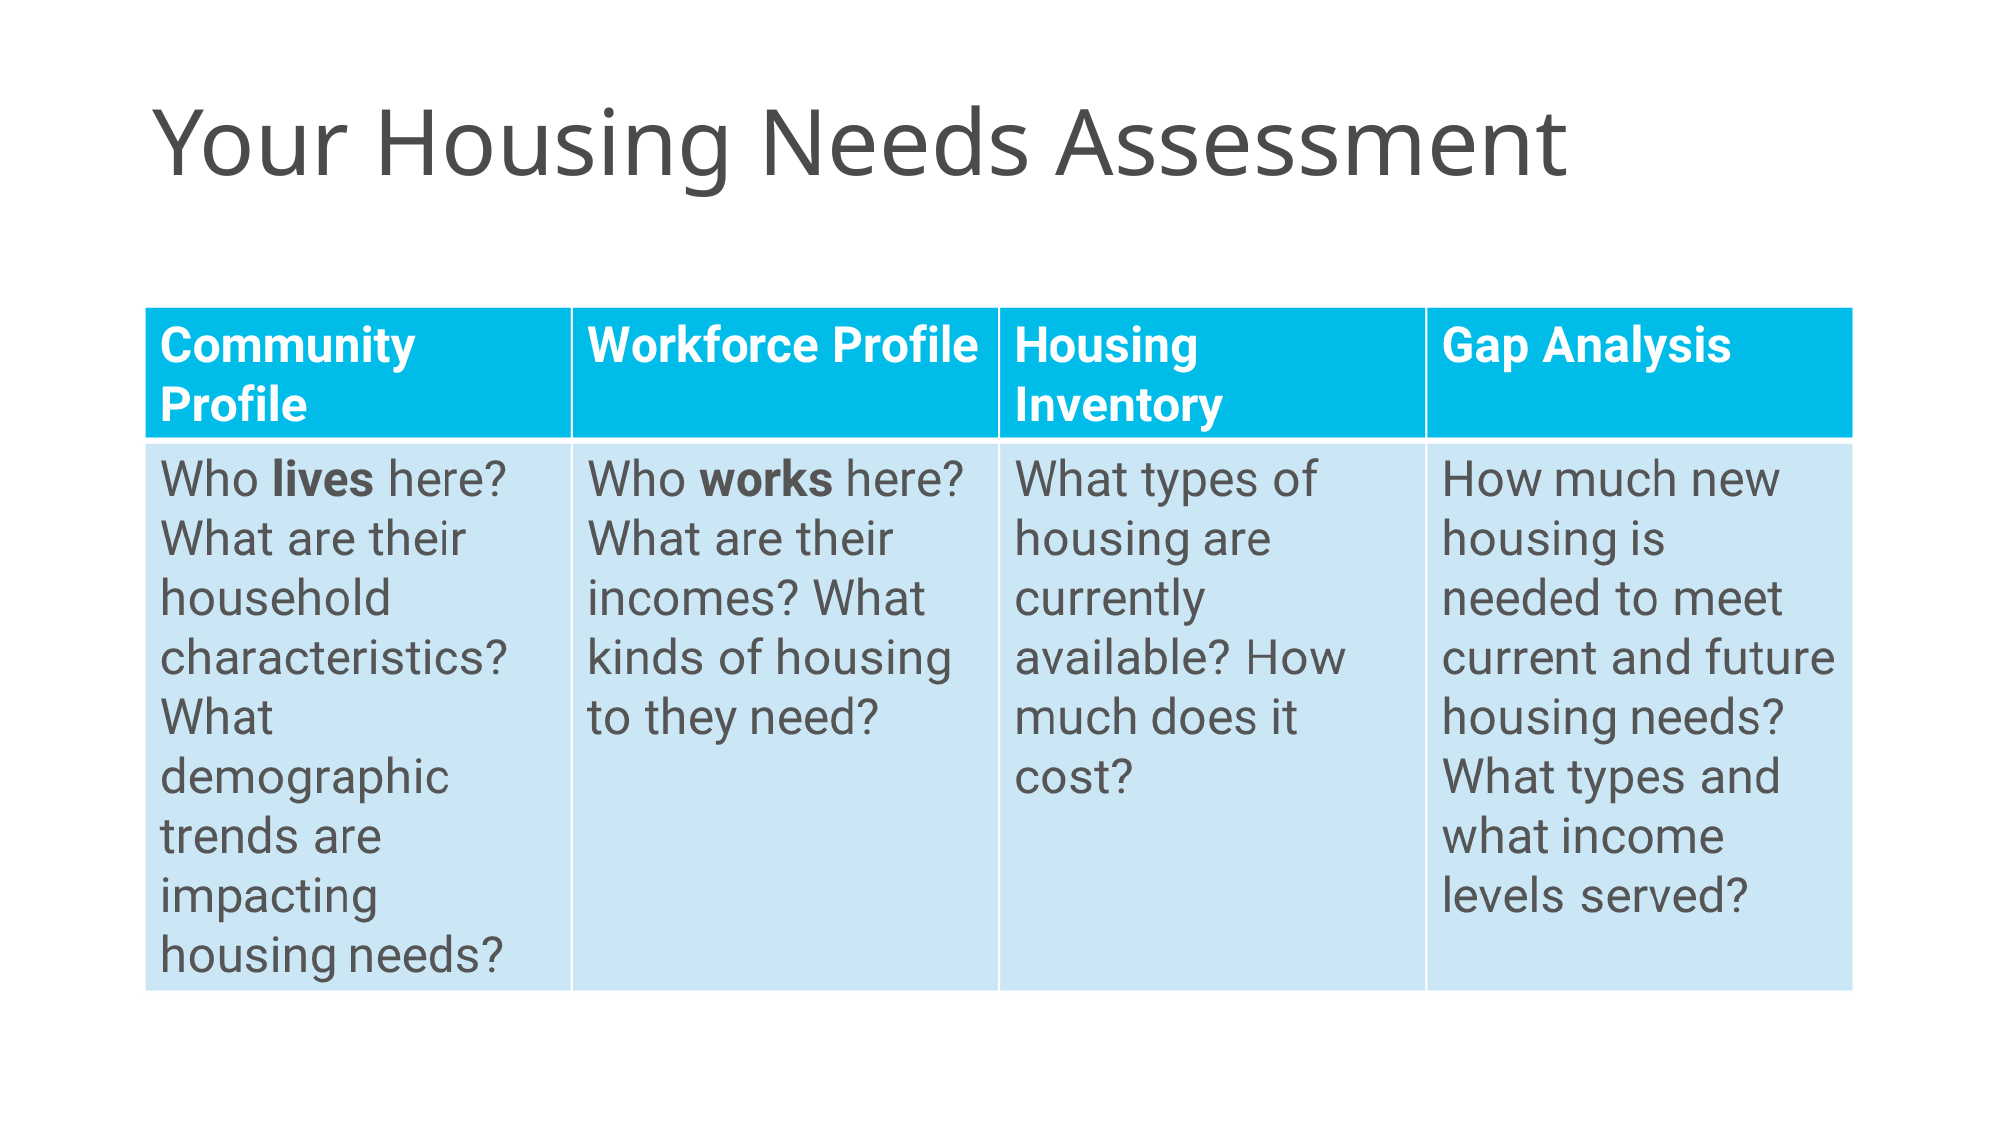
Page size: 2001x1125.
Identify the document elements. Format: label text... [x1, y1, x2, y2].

title Your Housing Needs Assessment [137, 46, 1863, 247]
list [143, 299, 1857, 1014]
